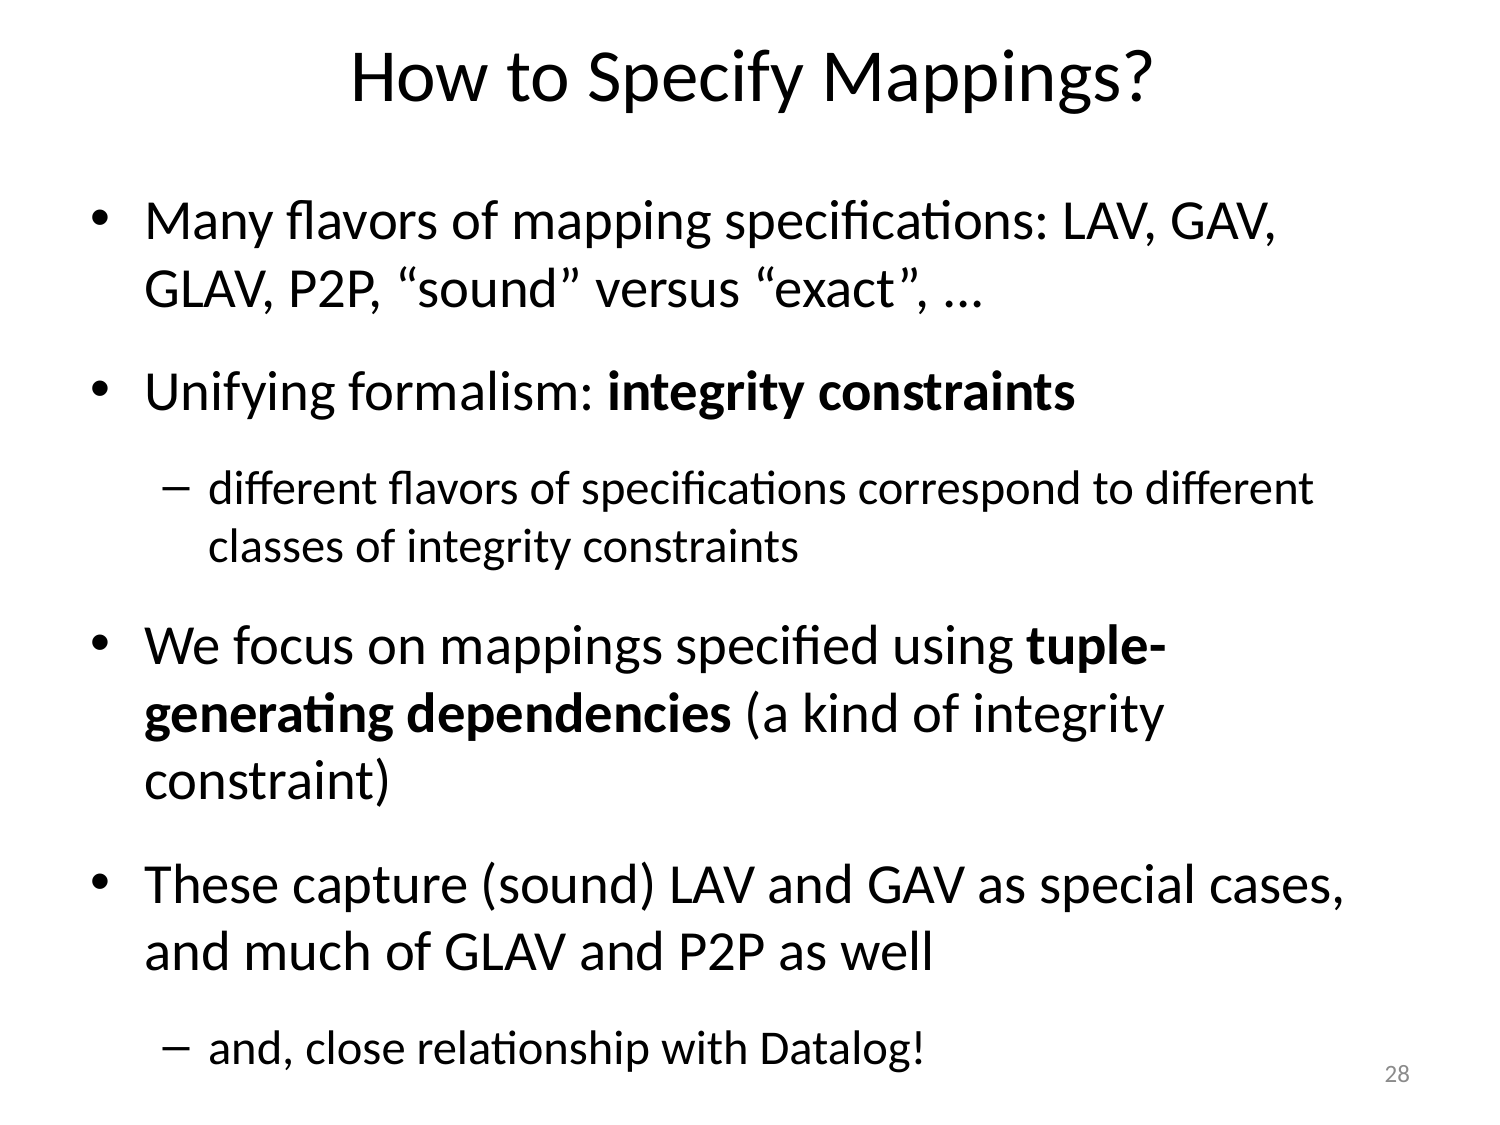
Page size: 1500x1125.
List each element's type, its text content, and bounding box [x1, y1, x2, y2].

list Many flavors of mapping specifications: LAV, GAV, GLAV, P2P, “sound” versus “exact”, ... Unifying formalism: integrity constraints different flavors of specifications correspond to different classes of integrity constraints We focus on mappings specified using tuple-generating dependencies (a kind of integrity constraint) These capture (sound) LAV and GAV as special cases, and much of GLAV and P2P as well and, close relationship with Datalog! [75, 175, 1425, 1084]
slide_number 28 [1074, 1042, 1425, 1103]
title How to Specify Mappings? [78, 0, 1429, 144]
